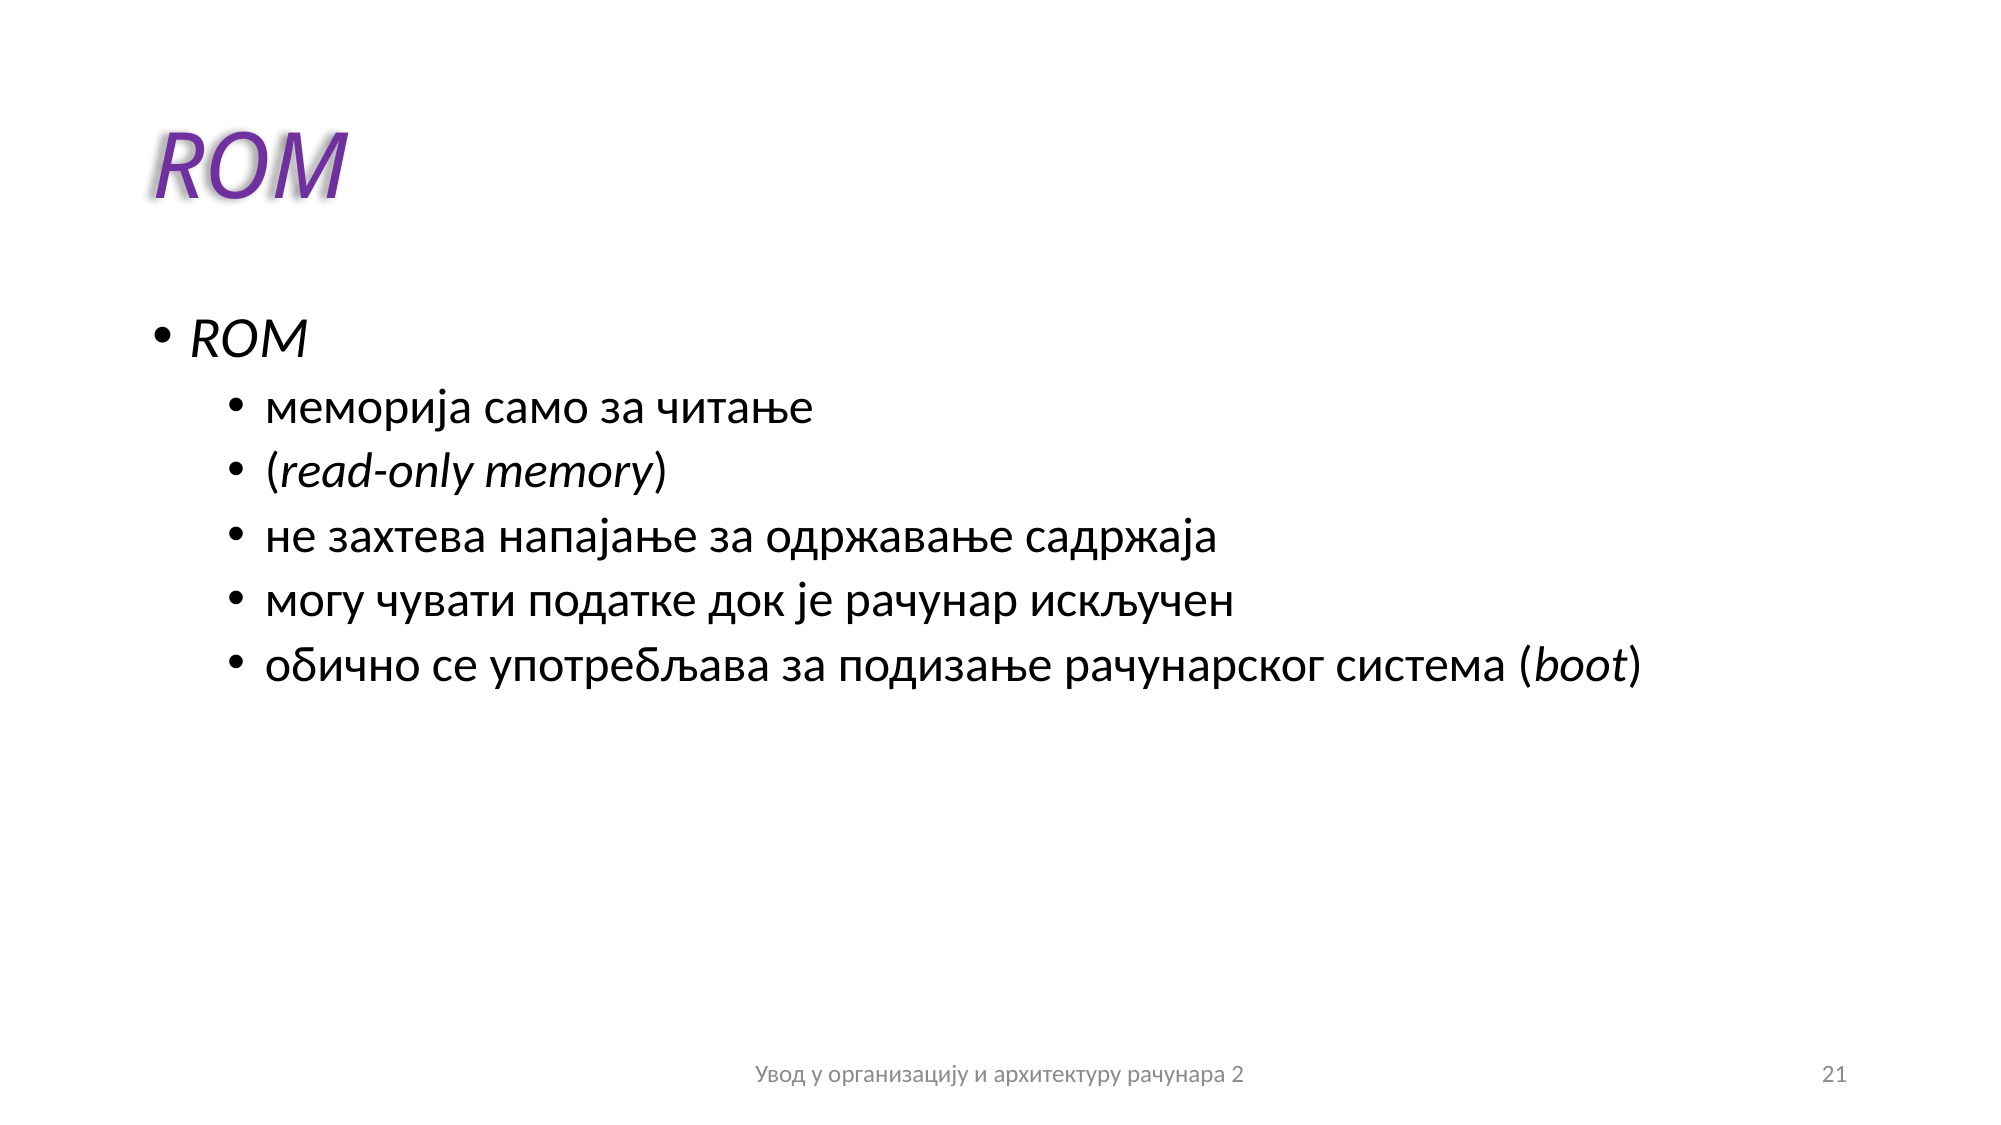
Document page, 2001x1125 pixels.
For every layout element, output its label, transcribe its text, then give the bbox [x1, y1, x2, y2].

list ROM меморија само за читање (read-only memory) не захтева напајање за одржавање садржаја могу чувати податке док је рачунар искључен обично се употребљава за подизање рачунарског система (boot) [137, 299, 1863, 1014]
slide_number 21 [1412, 1042, 1863, 1103]
title ROM [137, 59, 1863, 278]
footer Увод у организацију и архитектуру рачунара 2 [662, 1042, 1338, 1103]
